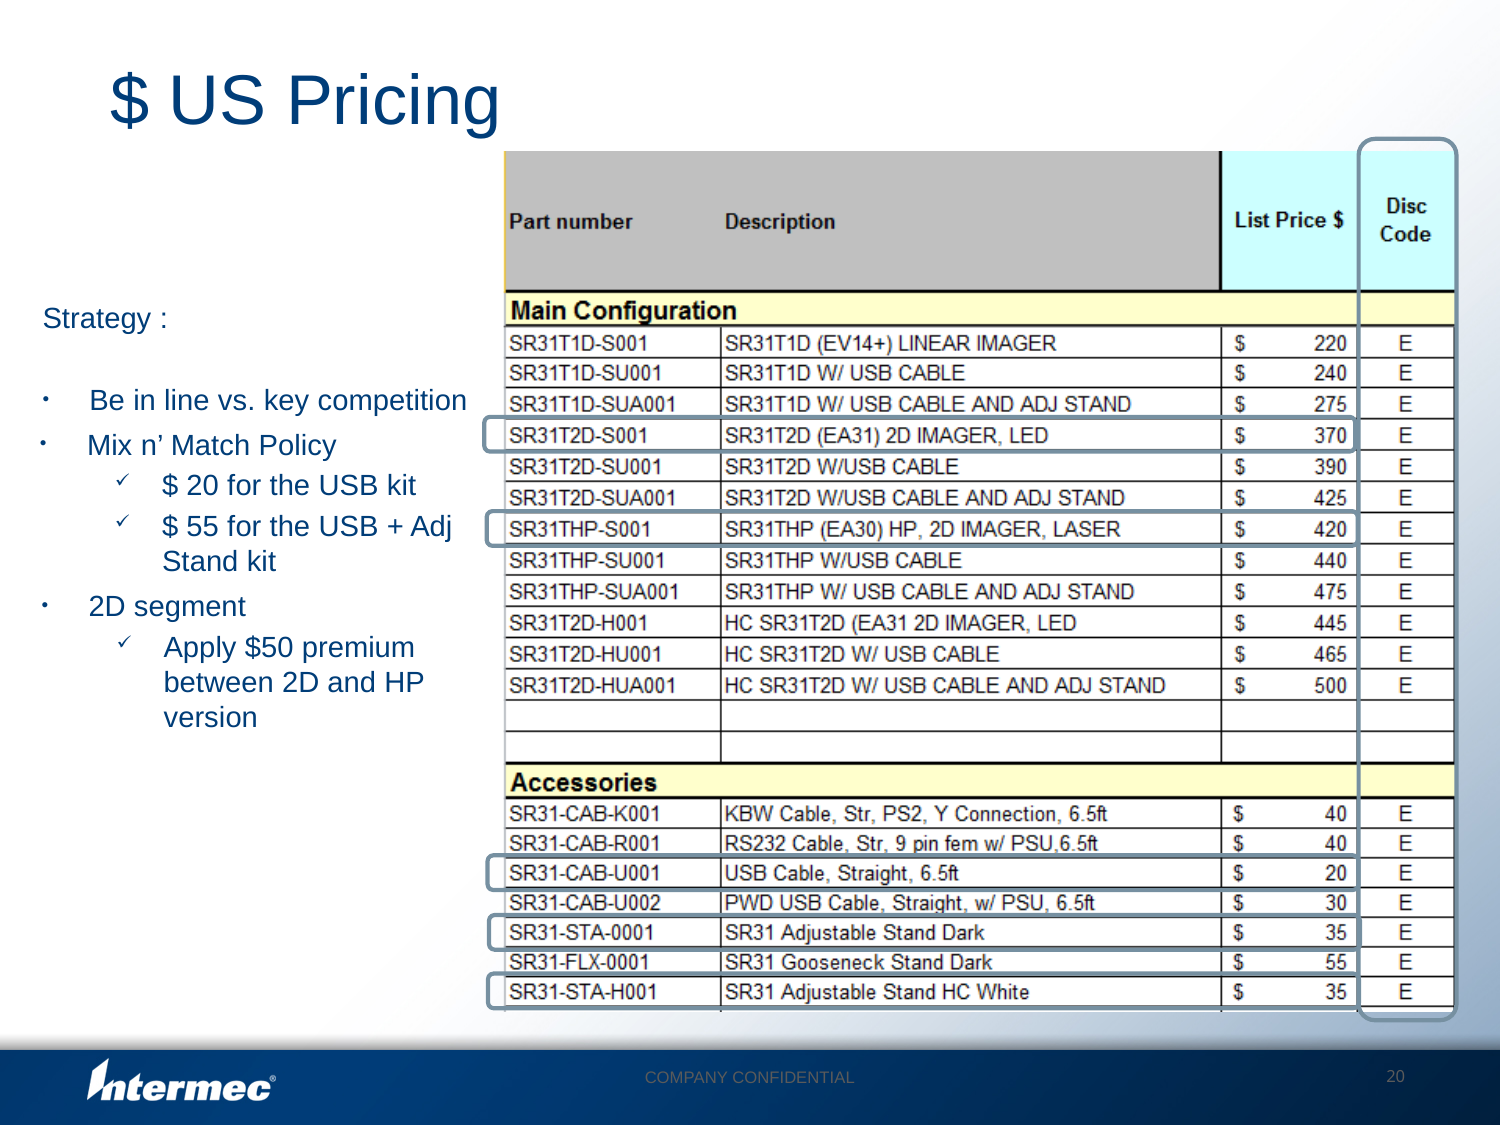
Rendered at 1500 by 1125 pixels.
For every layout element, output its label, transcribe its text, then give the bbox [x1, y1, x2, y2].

text_box [484, 509, 498, 548]
text_box [486, 912, 498, 952]
text_box [482, 414, 498, 454]
text_box [485, 971, 498, 1011]
title $ US Pricing [75, 46, 1422, 146]
text_box [485, 853, 498, 893]
picture [0, 0, 1500, 1125]
text_box Mix n’ Match Policy $ 20 for the USB kit $ 55 for the USB + Adj Stand kit [25, 418, 498, 585]
text_box Strategy : Be in line vs. key competition [27, 292, 488, 418]
text_box [1357, 136, 1459, 152]
text_box 2D segment Apply $50 premium between 2D and HP version [26, 579, 498, 782]
